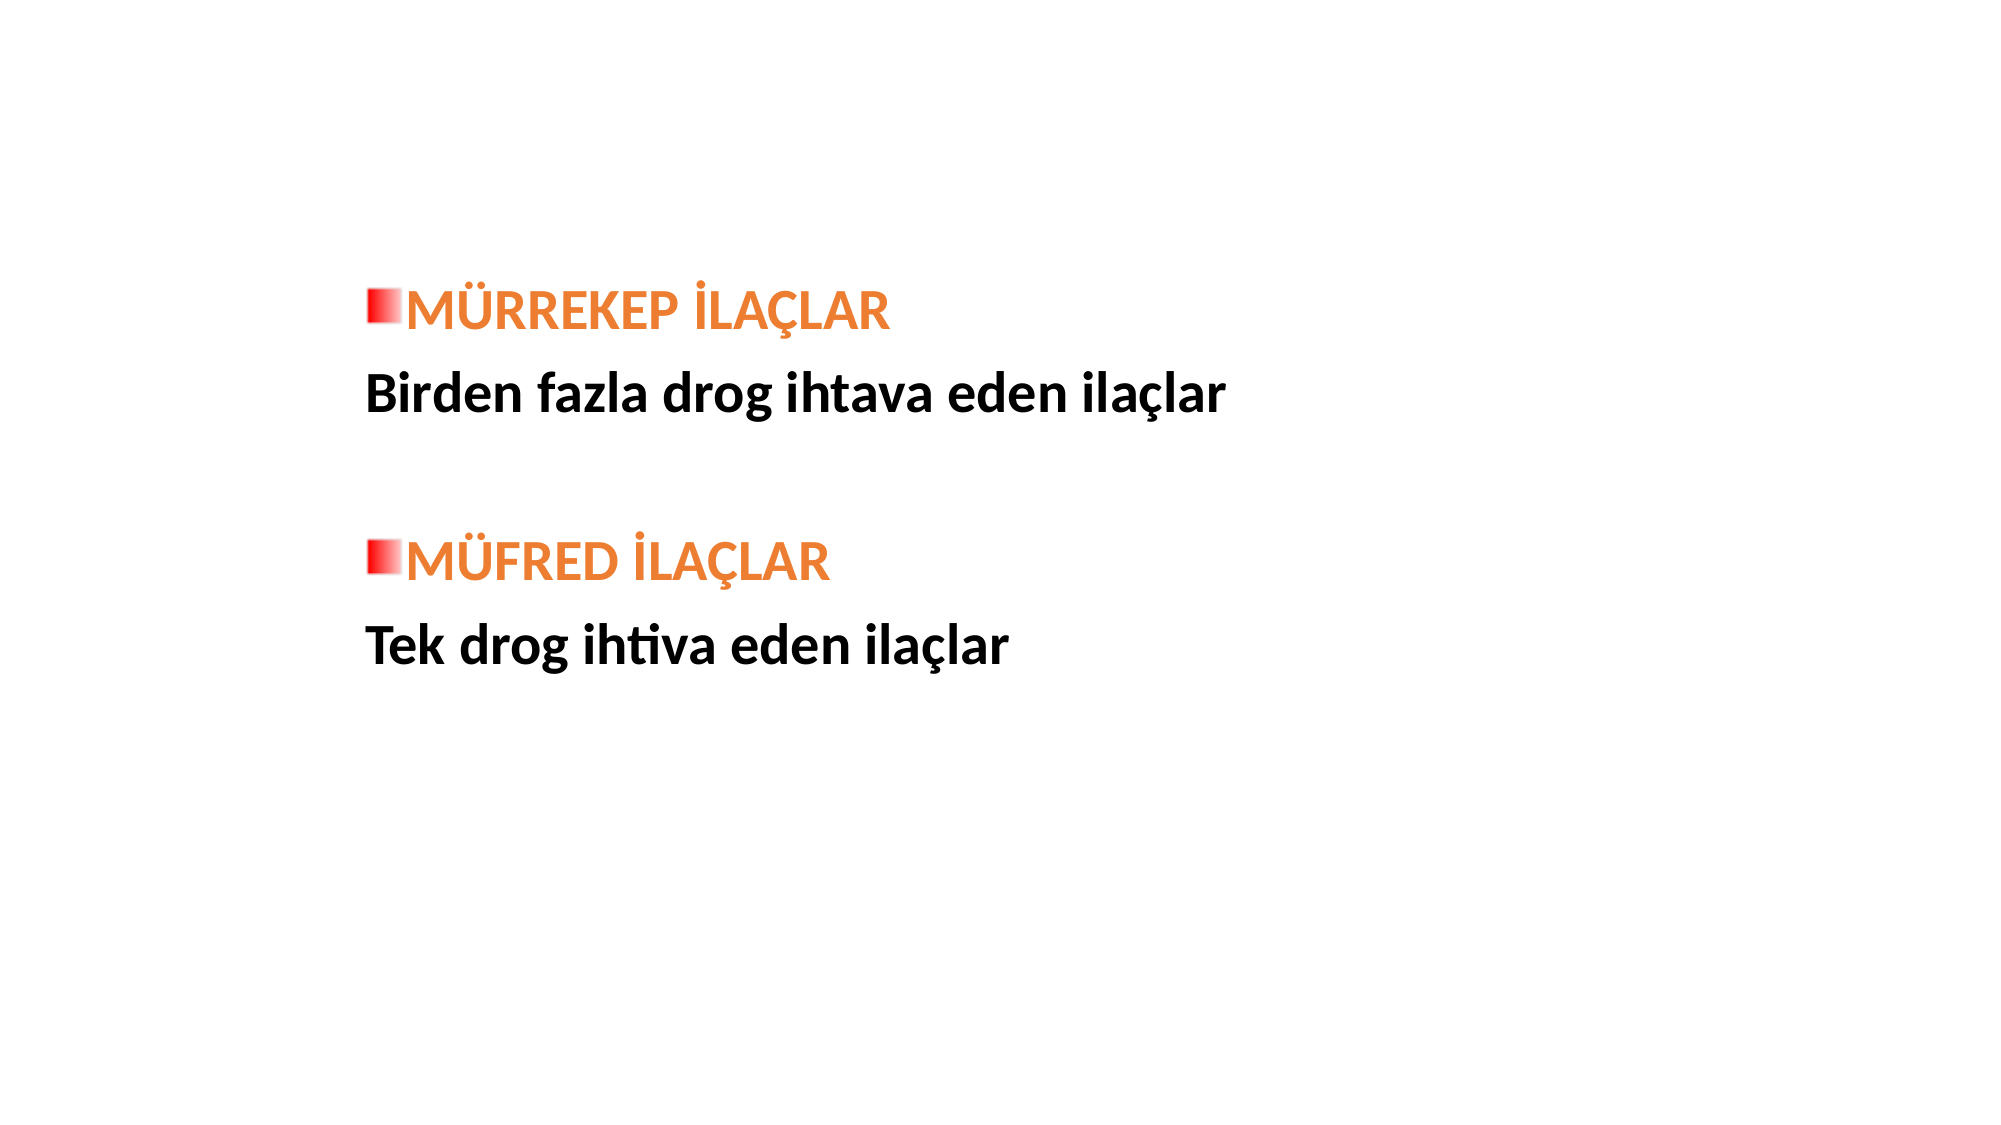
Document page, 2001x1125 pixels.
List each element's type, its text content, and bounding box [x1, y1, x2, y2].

list MÜRREKEP İLAÇLAR Birden fazla drog ihtava eden ilaçlar MÜFRED İLAÇLAR Tek drog ihtiva eden ilaçlar [350, 187, 1625, 863]
picture [365, 286, 406, 328]
picture [365, 537, 406, 579]
